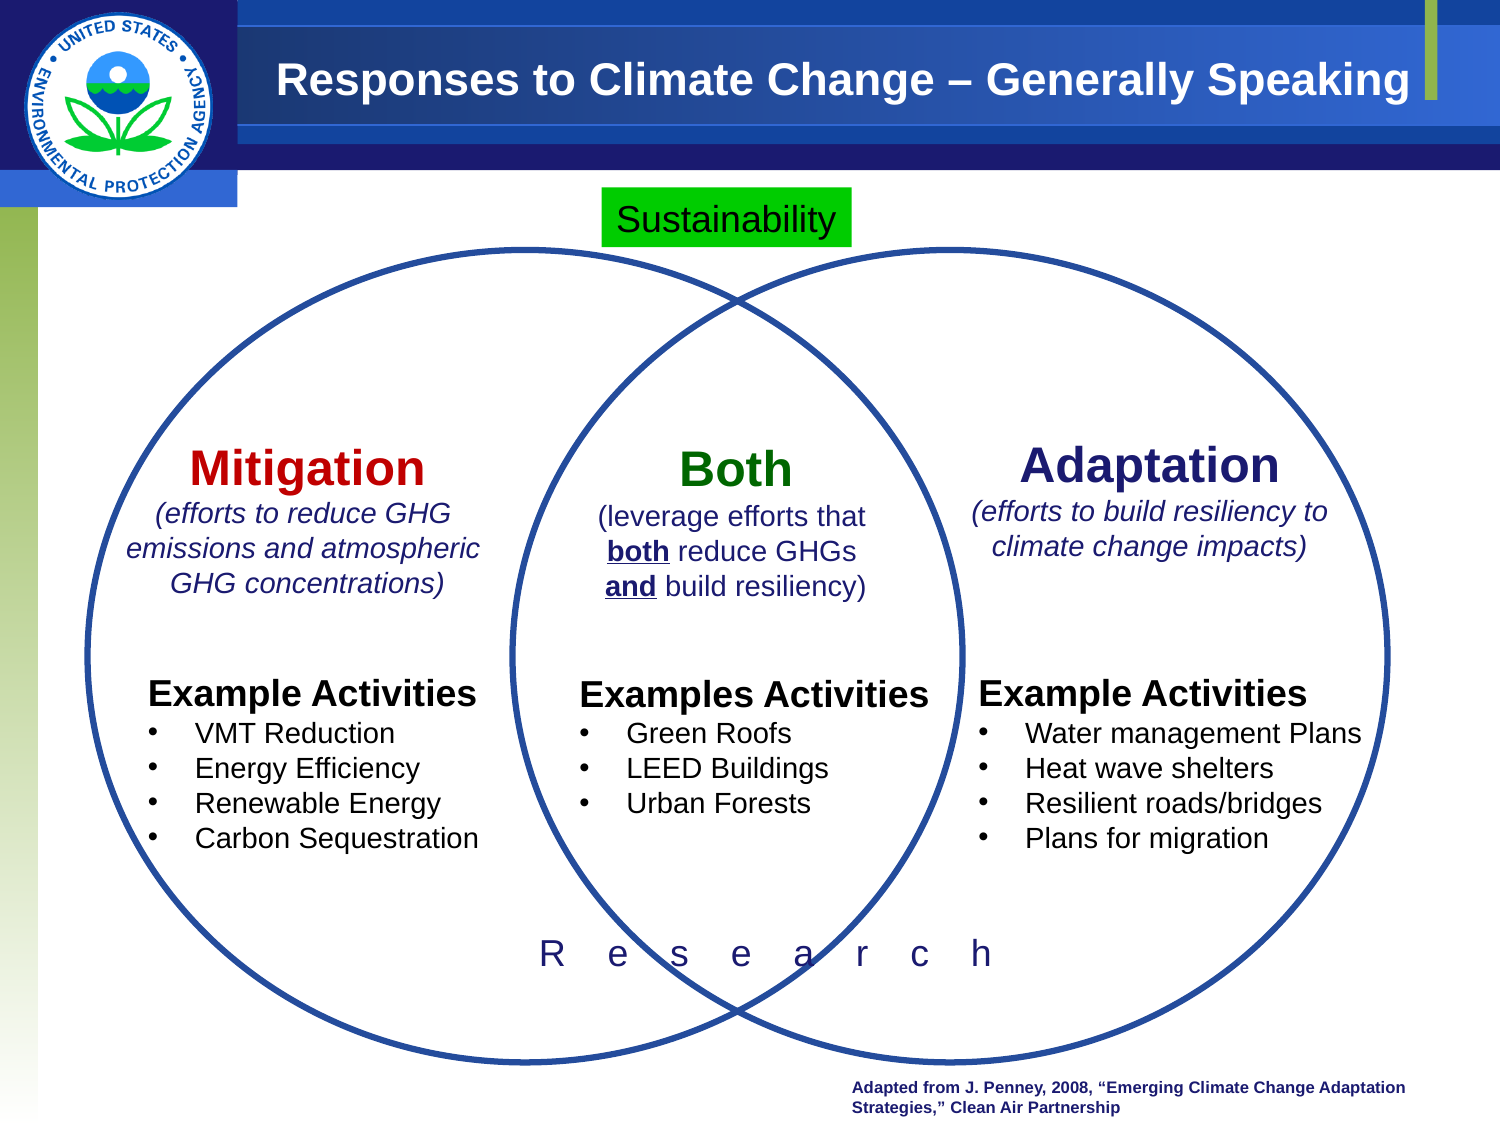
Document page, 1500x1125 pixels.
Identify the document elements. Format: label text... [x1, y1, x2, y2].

picture [24, 12, 213, 200]
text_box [74, 249, 1388, 1063]
text_box Adapted from J. Penney, 2008, “Emerging Climate Change Adaptation Strategies,” Clean Air Partnership [837, 1069, 1500, 1125]
title Responses to Climate Change – Generally Speaking [237, 33, 1450, 122]
text_box Sustainability [601, 187, 852, 248]
